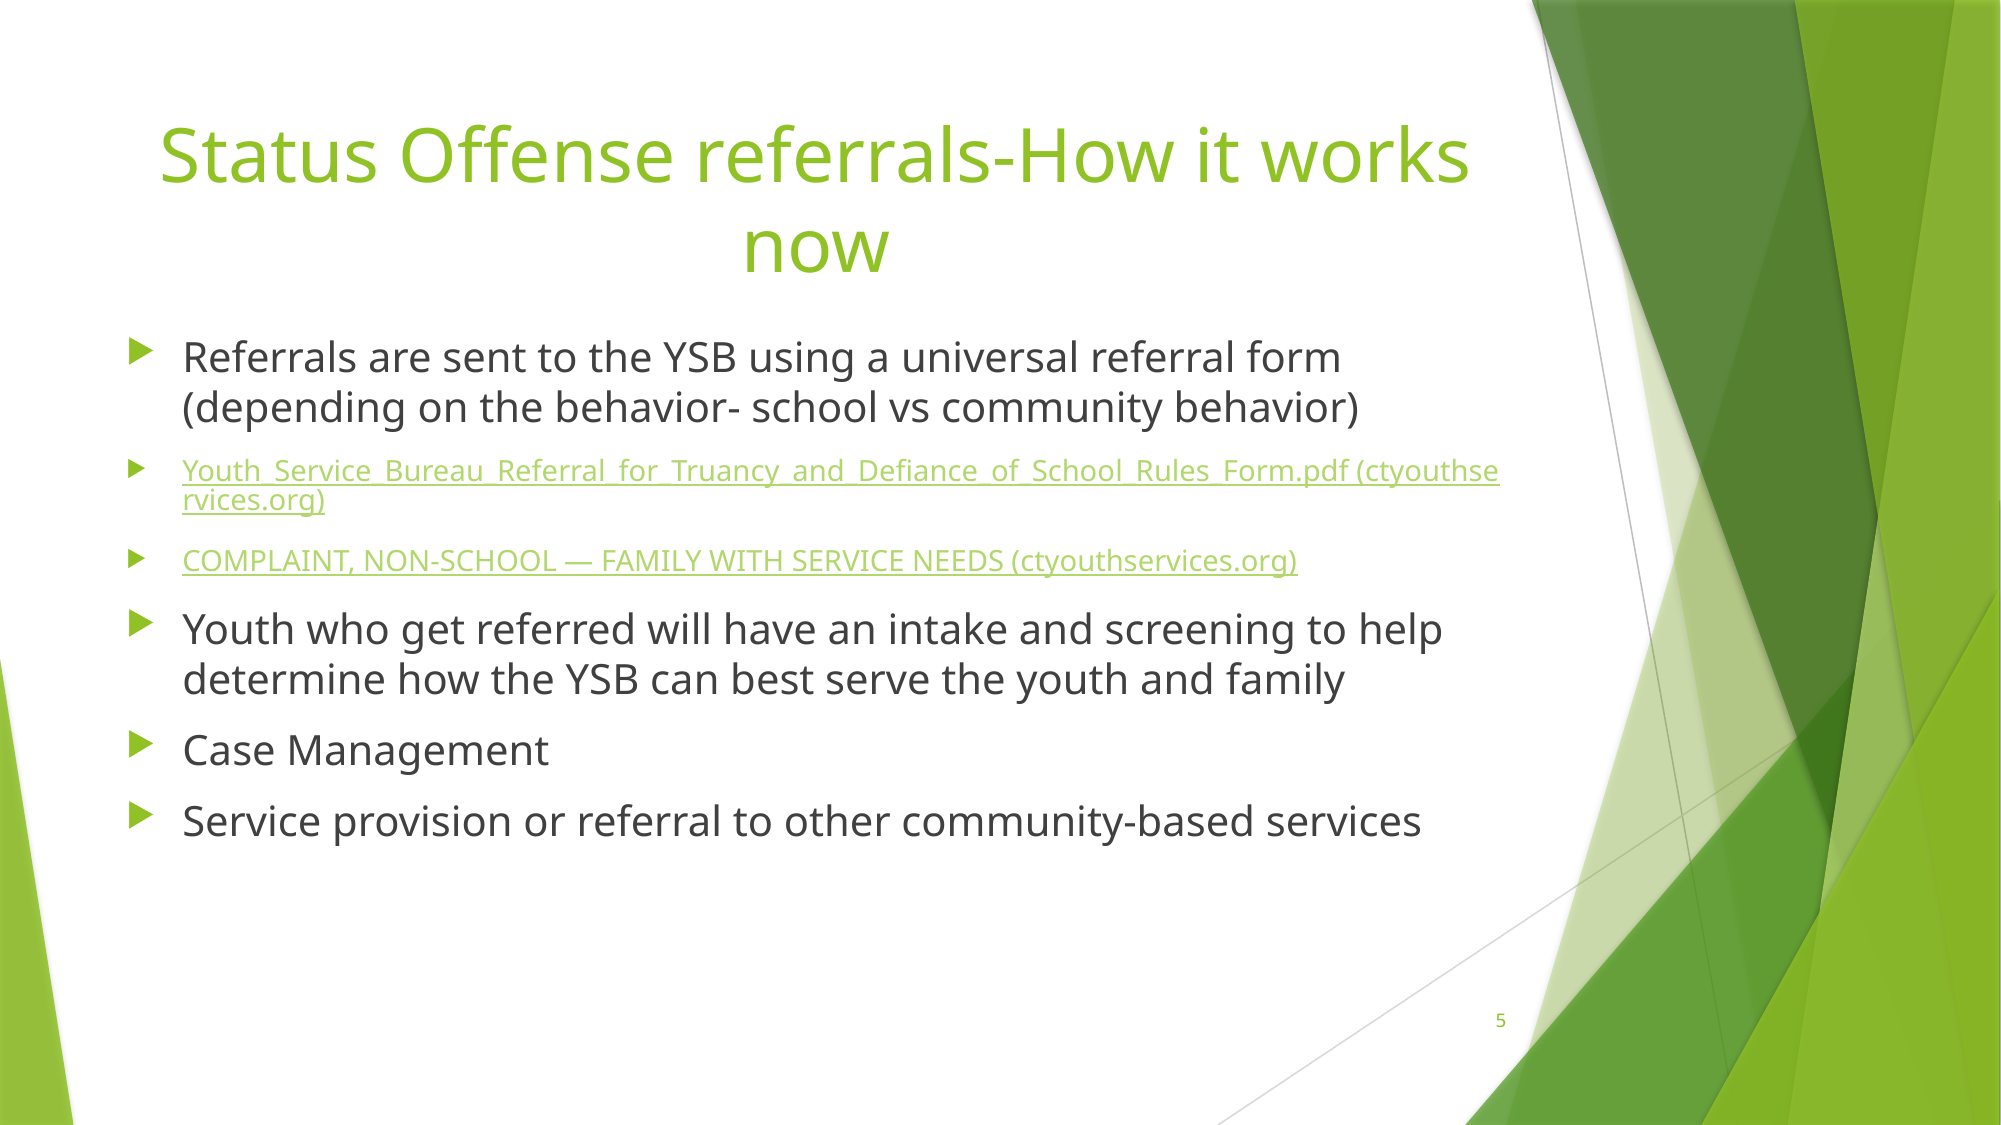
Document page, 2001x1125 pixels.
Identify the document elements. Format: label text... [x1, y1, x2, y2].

list Referrals are sent to the YSB using a universal referral form (depending on the behavior- school vs community behavior) Youth_Service_Bureau_Referral_for_Truancy_and_Defiance_of_School_Rules_Form.pdf (ctyouthservices.org) COMPLAINT, NON-SCHOOL — FAMILY WITH SERVICE NEEDS (ctyouthservices.org) Youth who get referred will have an intake and screening to help determine how the YSB can best serve the youth and family Case Management Service provision or referral to other community-based services [111, 323, 1522, 938]
slide_number 5 [1409, 991, 1522, 1051]
title Status Offense referrals-How it works now [111, 99, 1522, 317]
